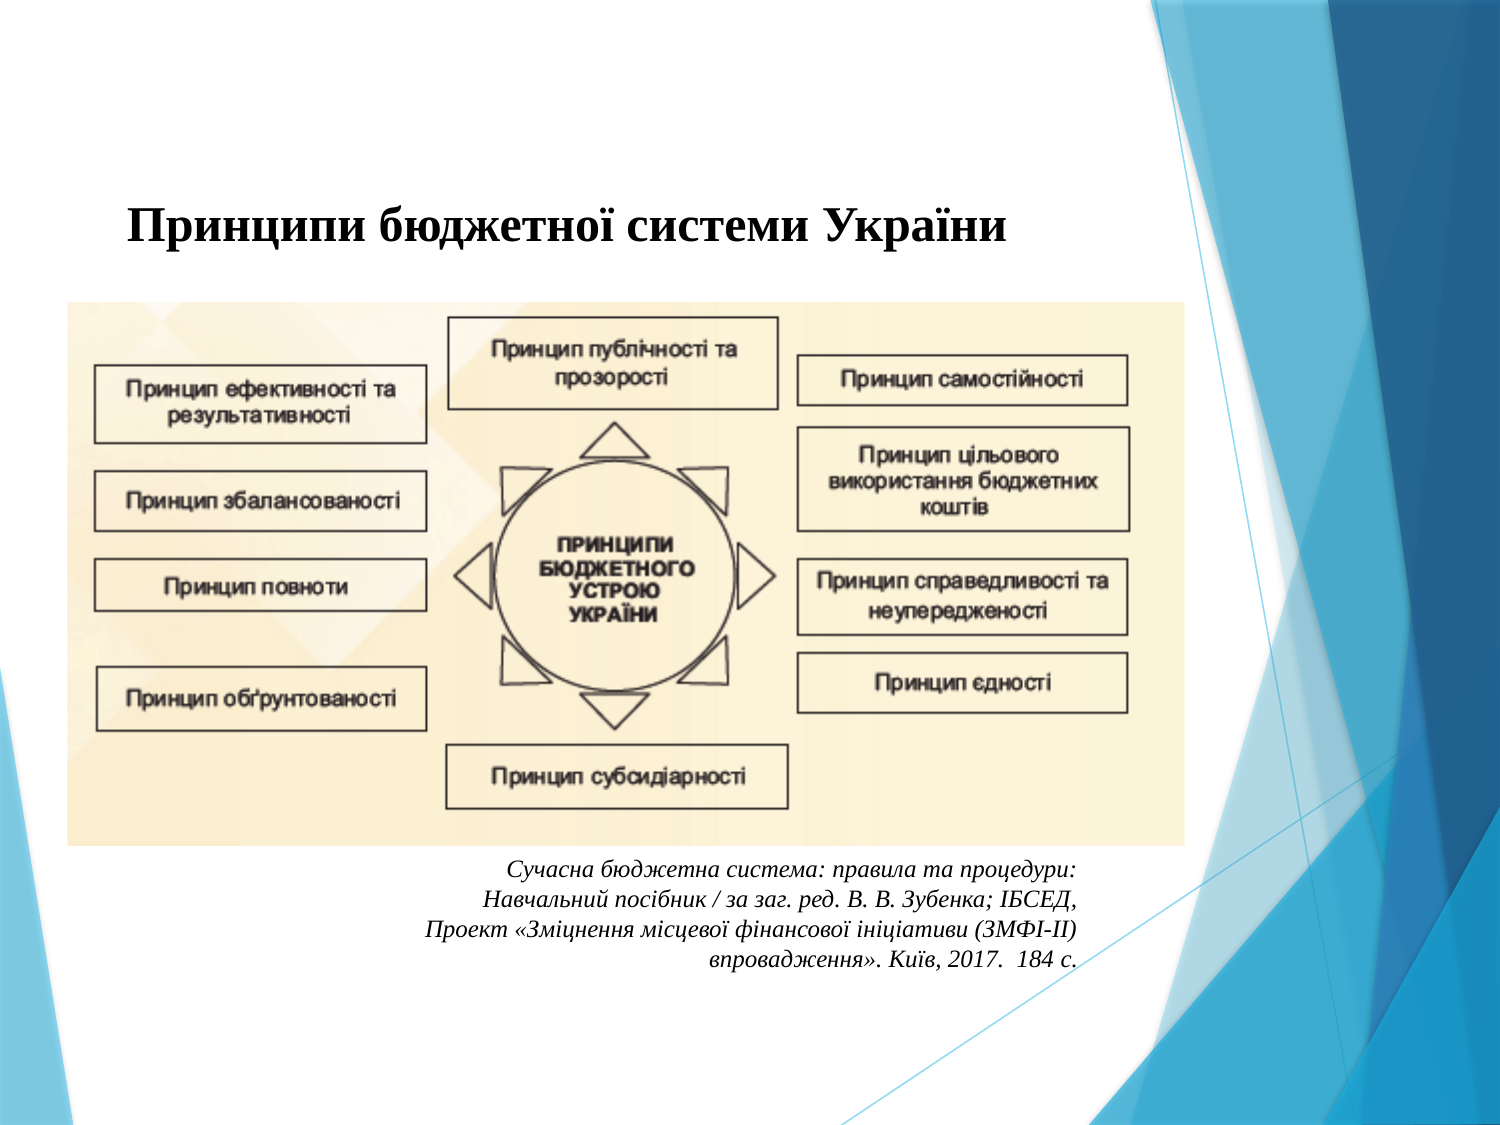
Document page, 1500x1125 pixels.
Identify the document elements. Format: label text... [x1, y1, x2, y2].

text_box Сучасна бюджетна система: правила та процедури: Навчальний посібник / за заг. ред. В. В. Зубенка; ІБСЕД, Проект «Зміцнення місцевої фінансової ініціативи (ЗМФІ-ІІ) впровадження». Київ, 2017. 184 c. [389, 856, 1093, 980]
picture [66, 302, 1186, 846]
text_box Принципи бюджетної системи України [112, 184, 1140, 260]
